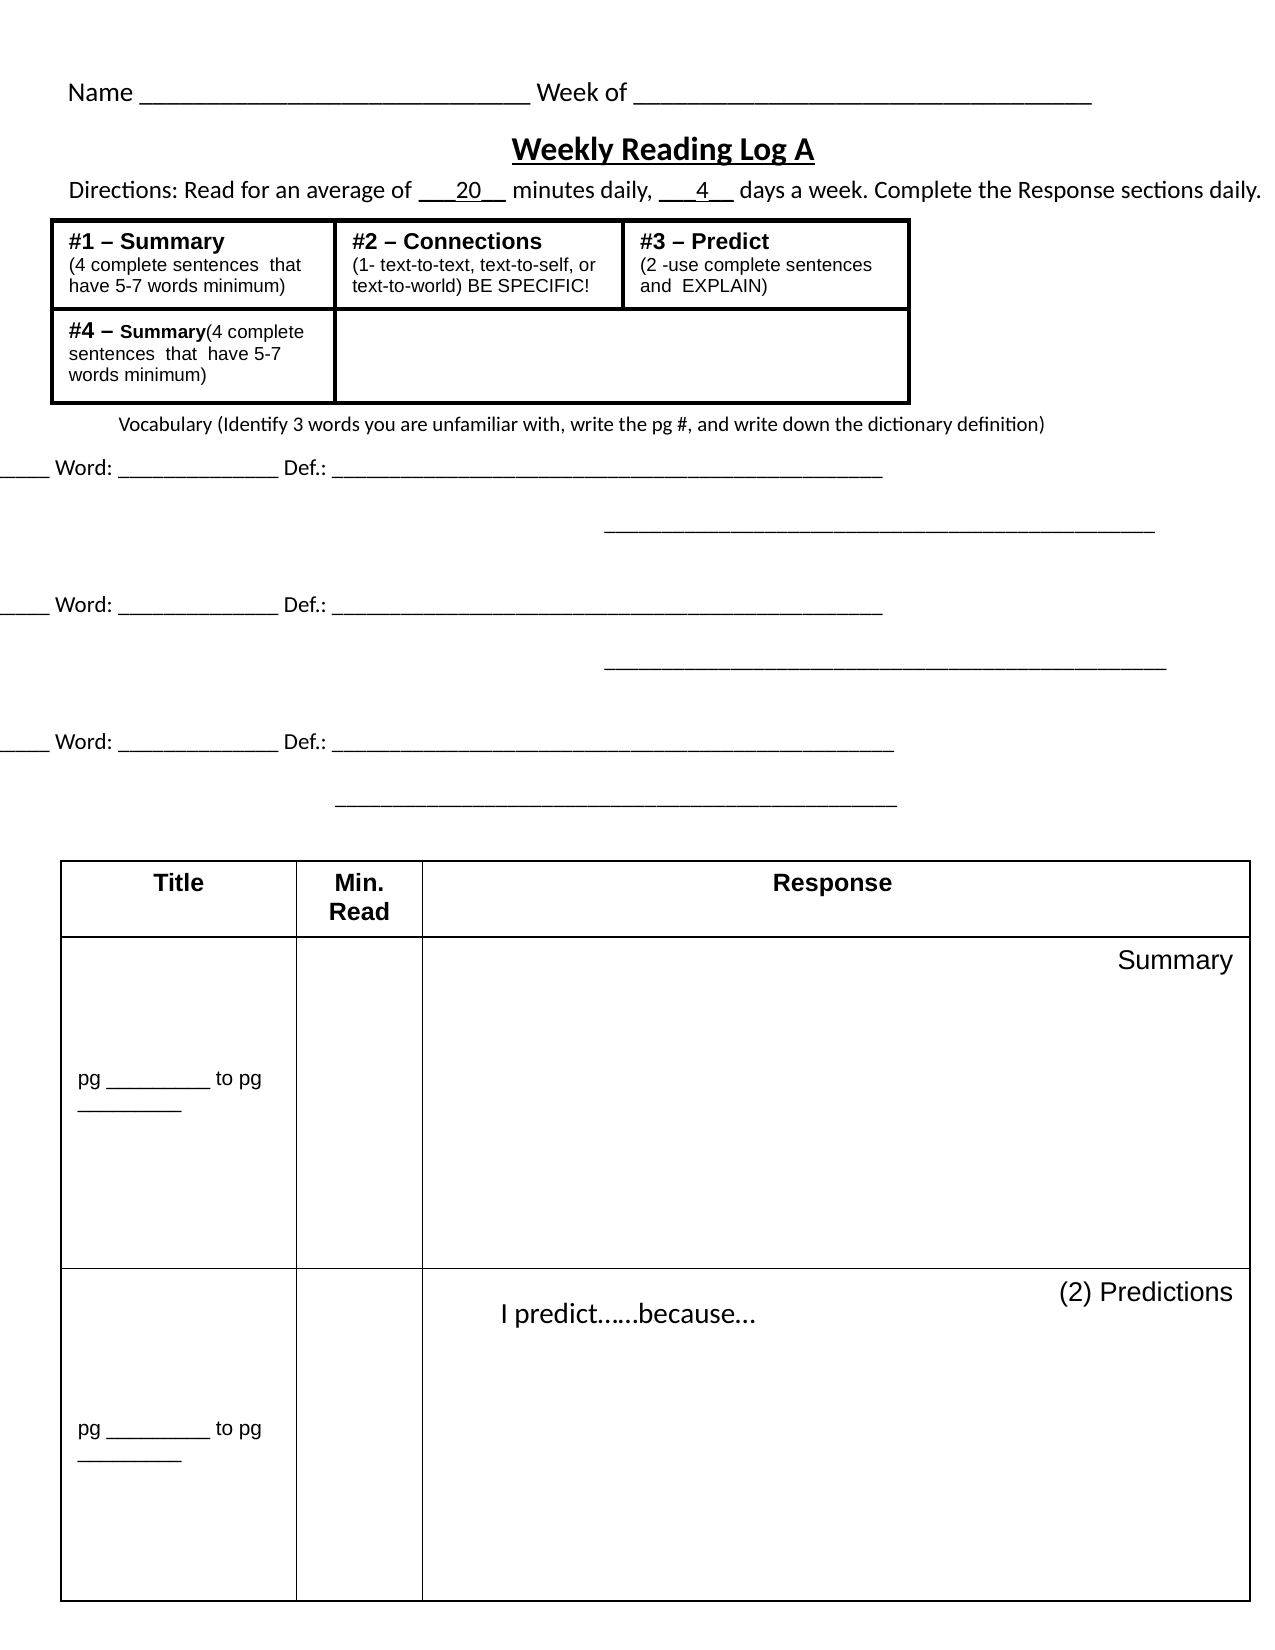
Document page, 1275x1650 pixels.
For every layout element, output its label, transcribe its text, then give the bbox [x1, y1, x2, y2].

text_box Weekly Reading Log A [503, 118, 824, 165]
text_box Vocabulary (Identify 3 words you are unfamiliar with, write the pg #, and write down the dictionary definition) [110, 402, 1055, 443]
text_box Directions: Read for an average of ___20__ minutes daily, ___4__ days a week. Complete the Response sections daily. [60, 165, 1272, 213]
table_cell [337, 311, 907, 401]
table_cell [297, 938, 422, 1268]
table_cell #4 – Summary(4 complete sentences that have 5-7 words minimum) [54, 311, 333, 401]
table_header Min. Read [297, 862, 422, 936]
table_header Response [423, 862, 1249, 936]
table_header Title [62, 862, 296, 936]
table_header #2 – Connections (1- text-to-text, text-to-self, or text-to-world) BE SPECIFIC! [337, 223, 621, 307]
table_header #1 – Summary (4 complete sentences that have 5-7 words minimum) [54, 223, 333, 307]
table_cell (2) Predictions [423, 1269, 1249, 1600]
text_box I predict……because… [493, 1287, 891, 1338]
text_box Name _____________________________ Week of __________________________________ [59, 66, 1102, 116]
table_header #3 – Predict (2 -use complete sentences and EXPLAIN) [625, 223, 907, 307]
table_cell pg _________ to pg _________ [62, 938, 296, 1268]
table_cell pg _________ to pg _________ [62, 1269, 296, 1600]
table_cell Summary [423, 938, 1249, 1268]
text_box Pg. # ______ Word: ______________ Def.: ________________________________________________ ________________________________________________ Pg. # ______ Word: ______________ Def.: ________________________________________________ _________________________________________________ Pg. # ______ Word: ______________ Def.: _________________________________________________ _________________________________________________ [0, 443, 1177, 873]
table_cell [297, 1269, 422, 1600]
